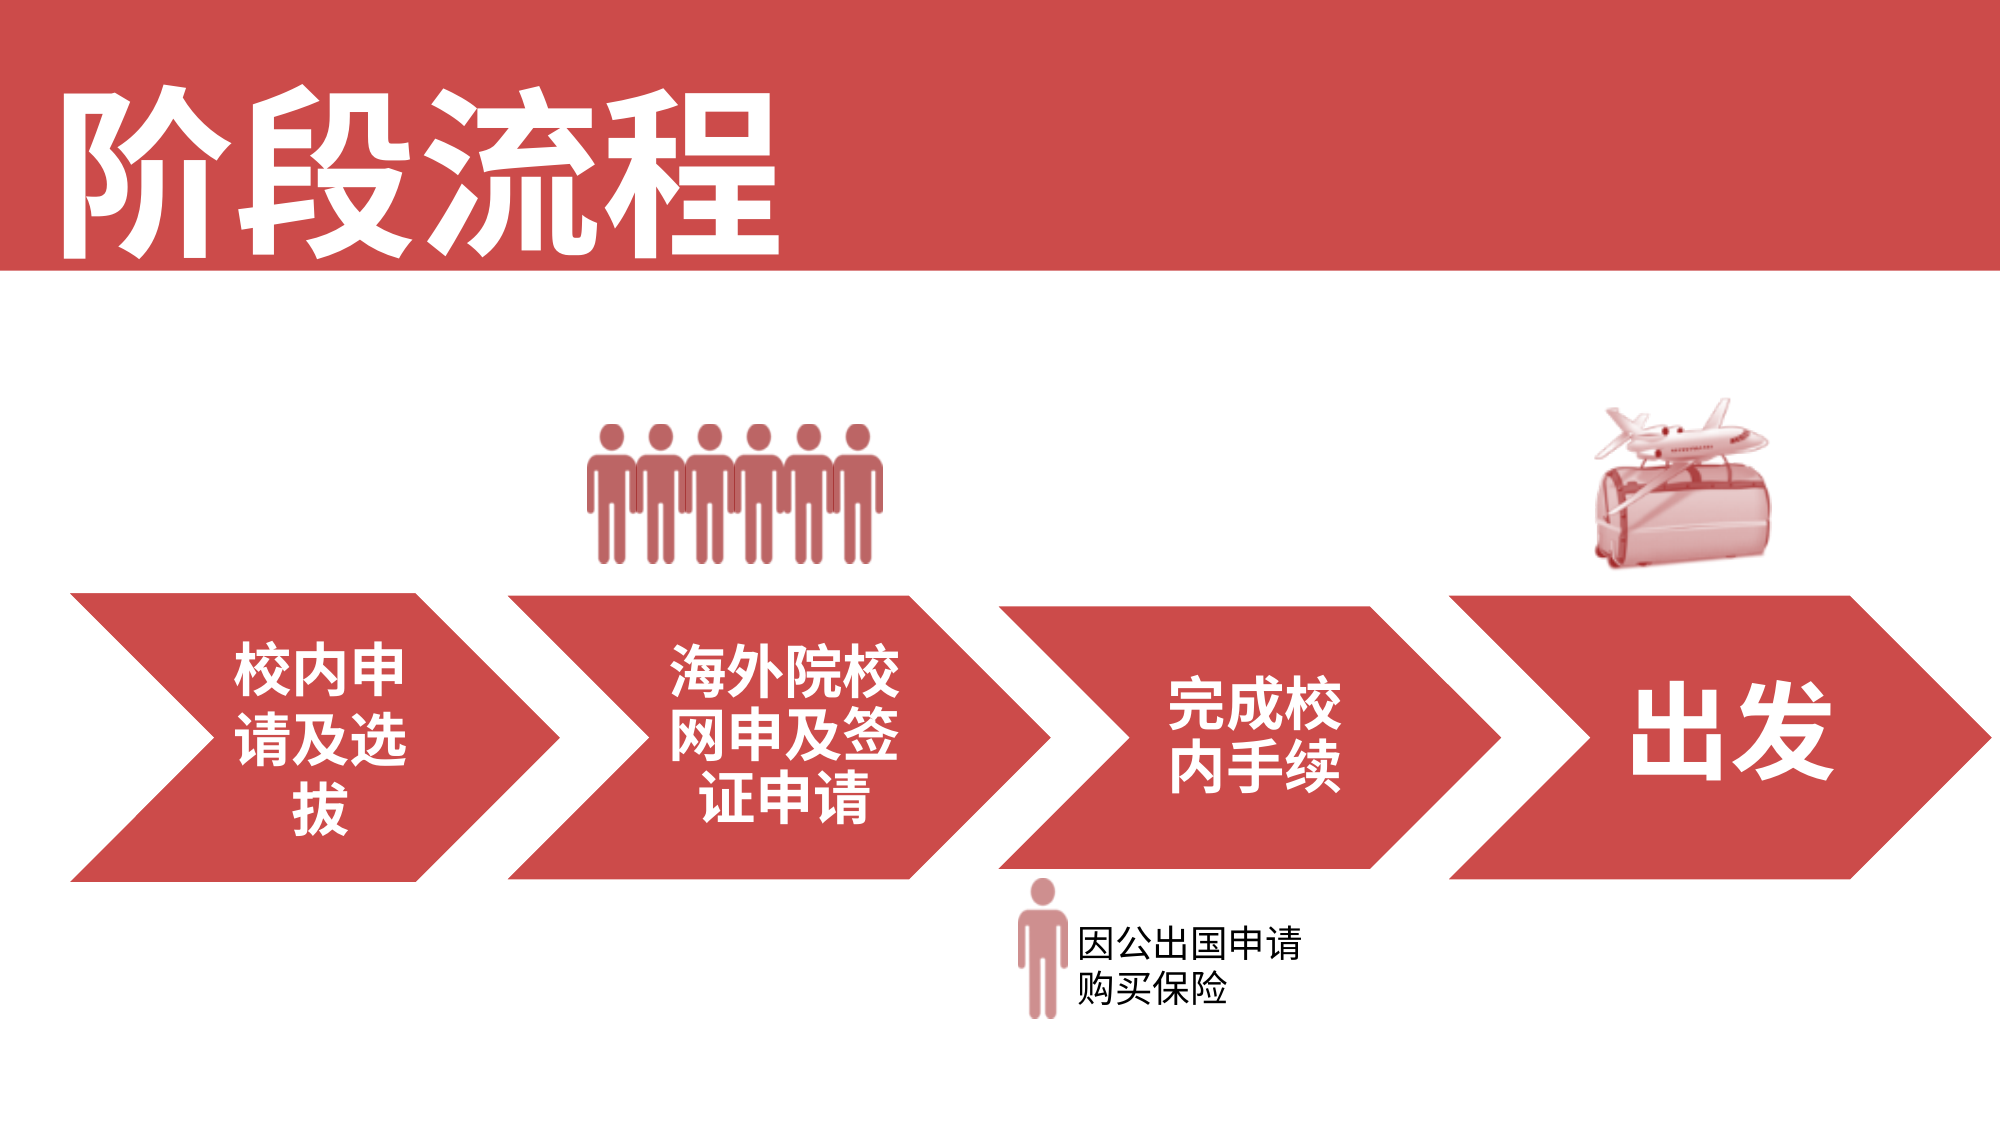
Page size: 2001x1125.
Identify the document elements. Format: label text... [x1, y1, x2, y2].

text_box 因公出国申请 购买保险 [1063, 913, 1450, 1063]
picture [587, 423, 883, 564]
picture [1018, 878, 1068, 1019]
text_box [66, 592, 1995, 884]
text_box 阶段流程 [51, 66, 933, 273]
picture [1594, 397, 1772, 575]
text_box [0, 0, 2000, 272]
